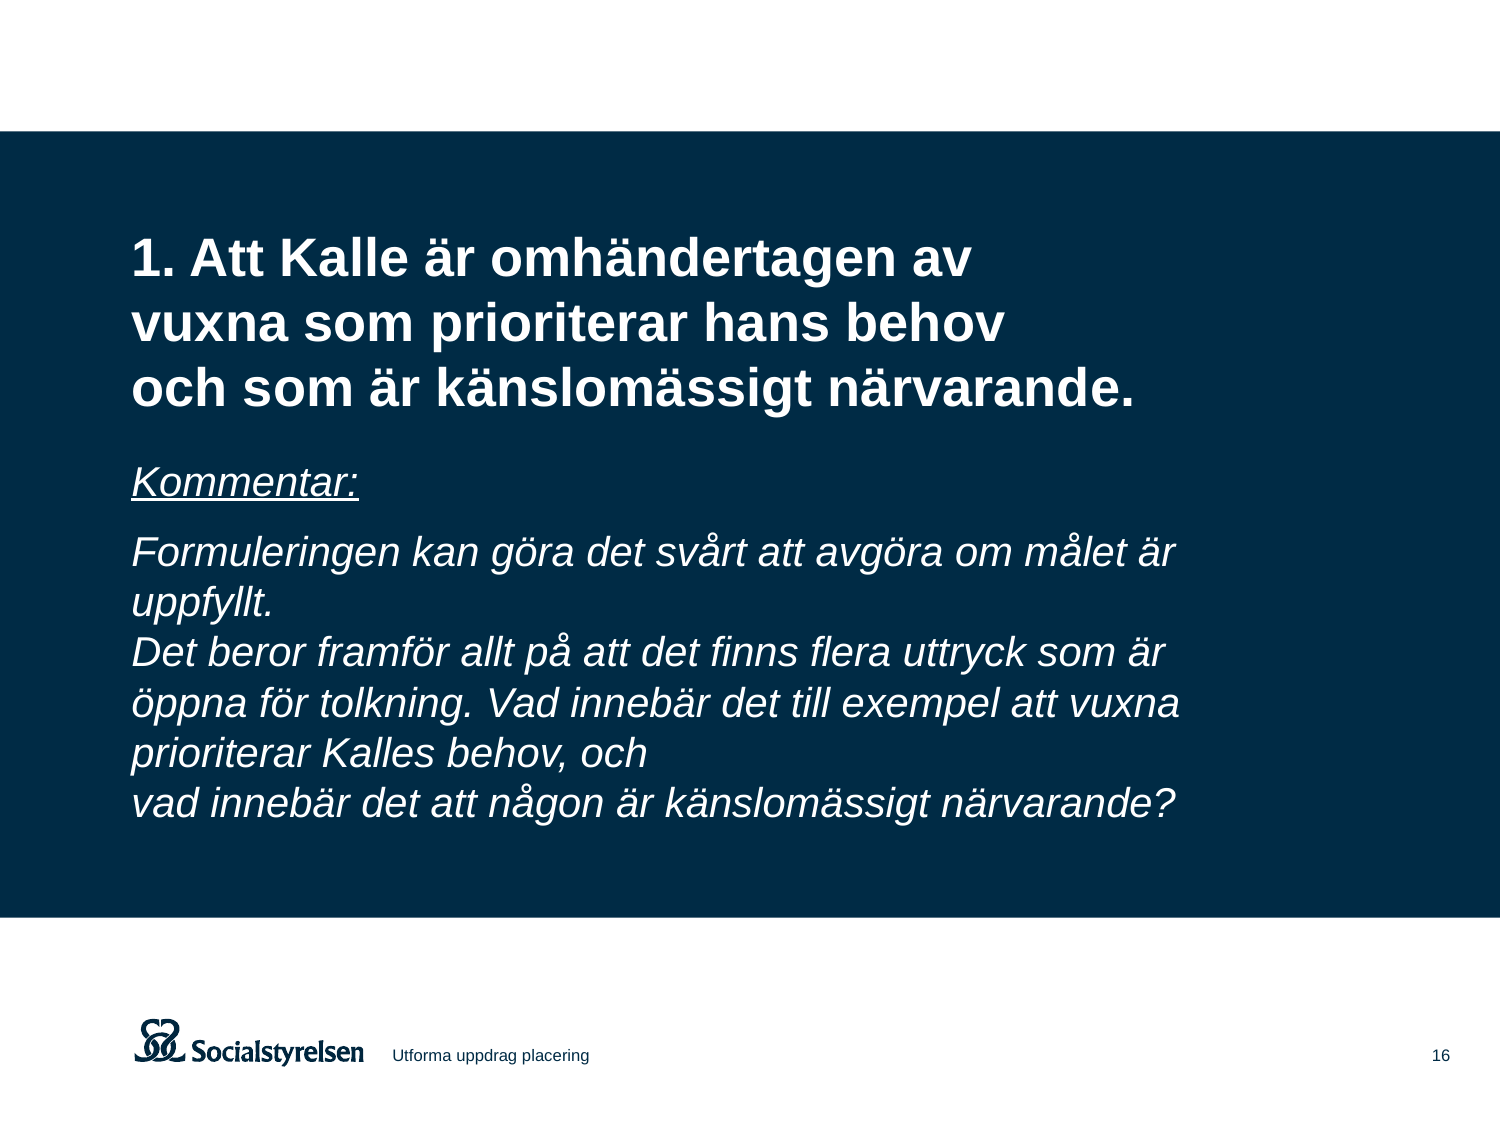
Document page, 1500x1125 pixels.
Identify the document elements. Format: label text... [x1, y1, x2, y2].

list 1. Att Kalle är omhändertagen av vuxna som prioriterar hans behov och som är känslomässigt närvarande. Kommentar: Formuleringen kan göra det svårt att avgöra om målet är uppfyllt. Det beror framför allt på att det finns flera uttryck som är öppna för tolkning. Vad innebär det till exempel att vuxna prioriterar Kalles behov, och vad innebär det att någon är känslomässigt närvarande? [131, 221, 1274, 831]
slide_number 16 [1379, 1032, 1451, 1077]
footer Utforma uppdrag placering [392, 1032, 1101, 1077]
